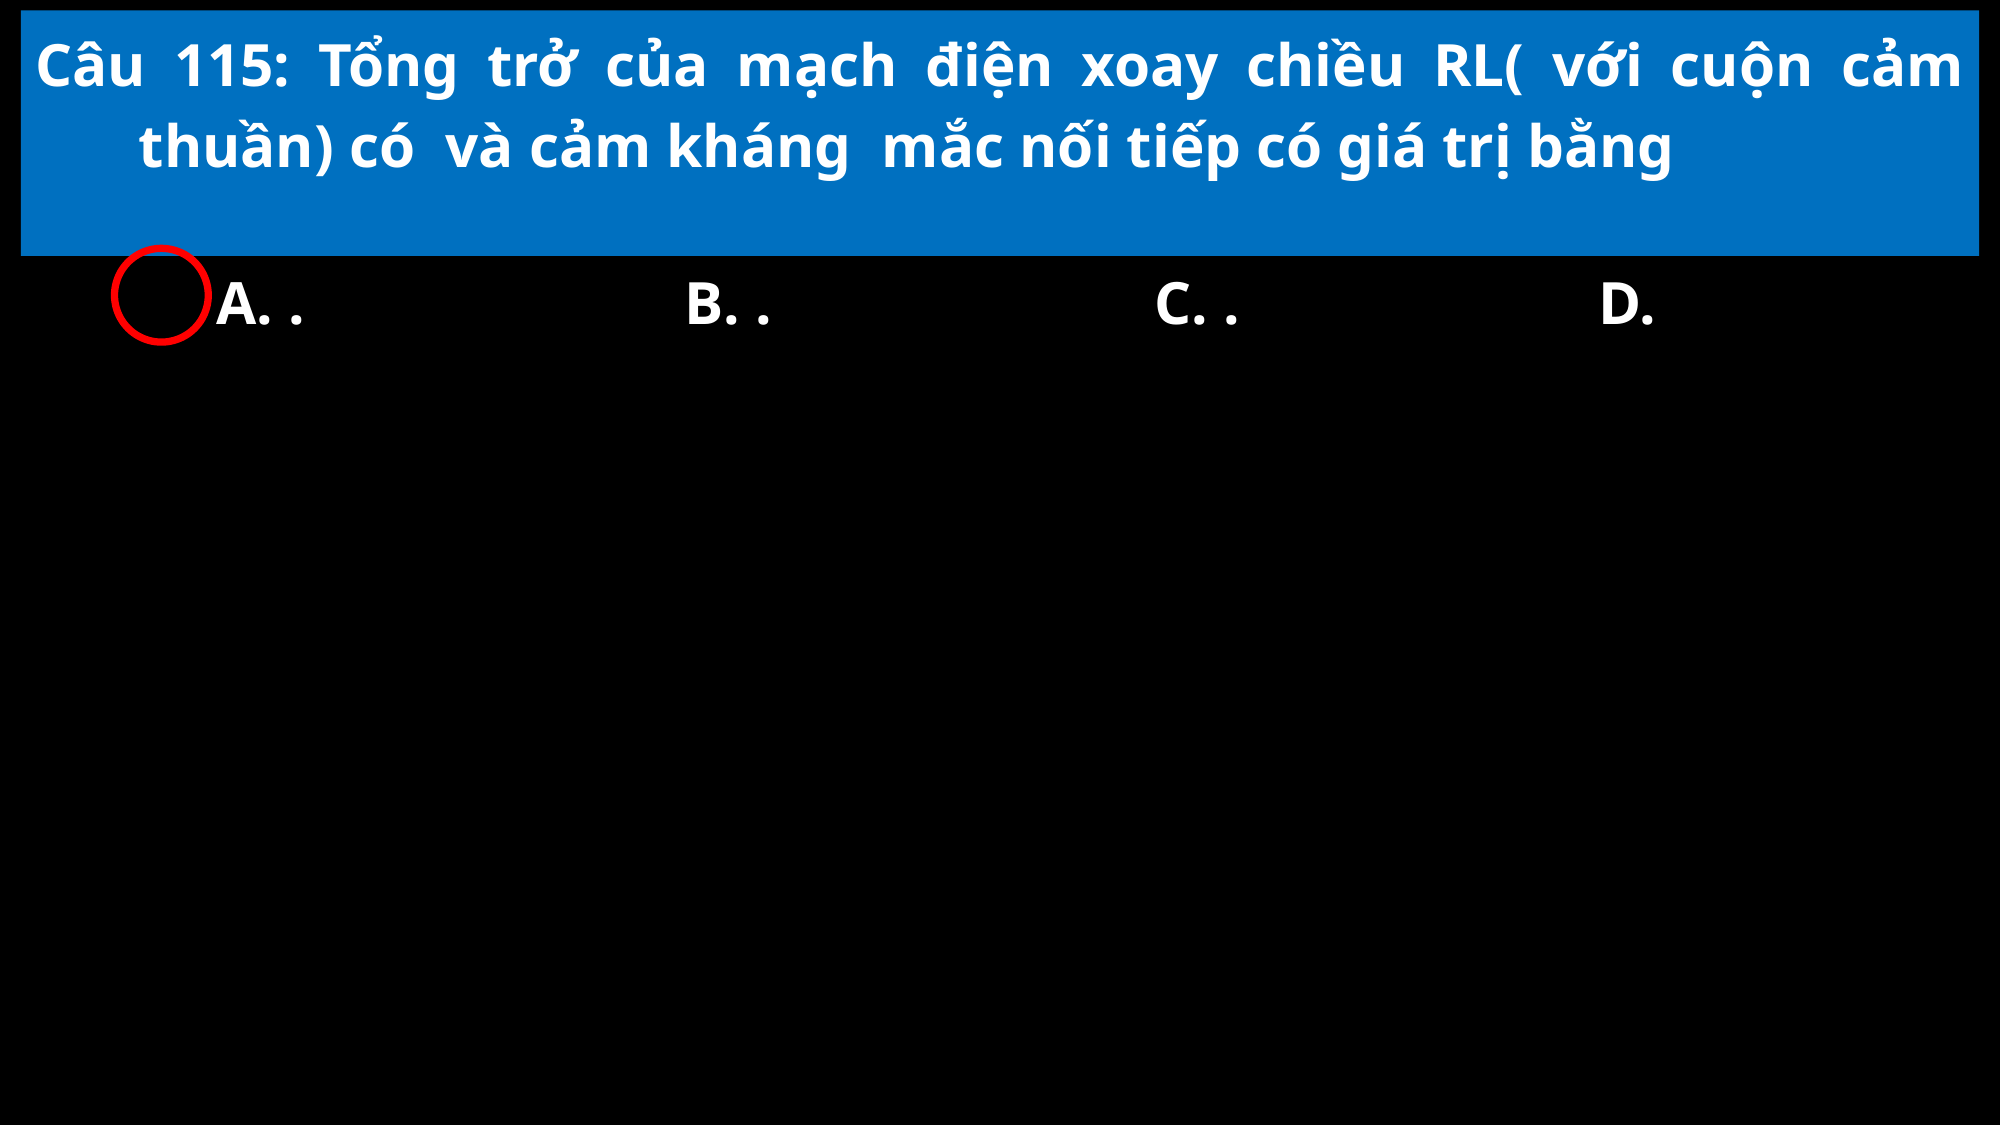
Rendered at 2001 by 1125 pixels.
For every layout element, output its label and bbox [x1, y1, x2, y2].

text_box [113, 247, 210, 344]
